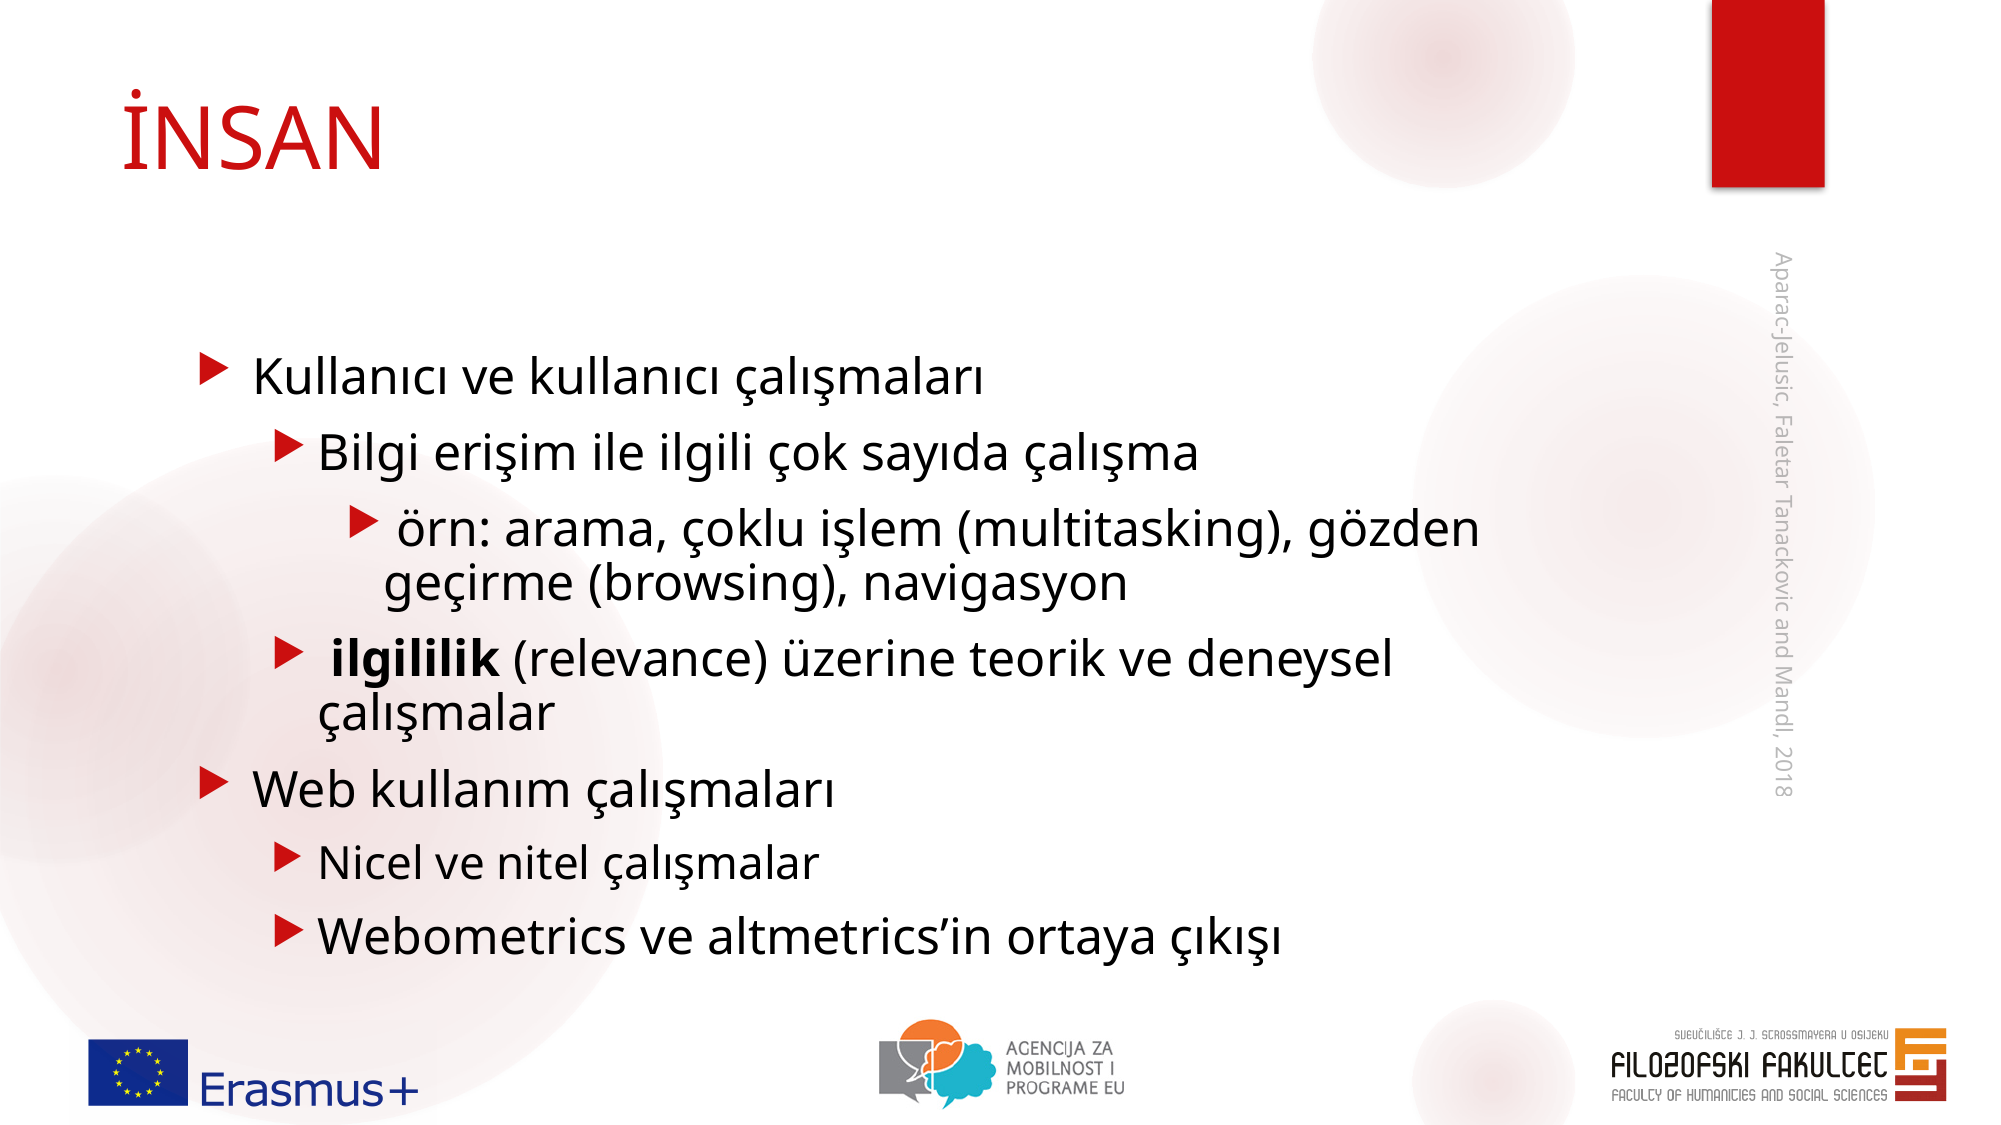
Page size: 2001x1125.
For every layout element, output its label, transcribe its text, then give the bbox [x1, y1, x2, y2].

footer Aparac-Jelusic, Faletar Tanackovic and Mandl, 2018 [1760, 237, 1811, 871]
title İNSAN [106, 74, 1649, 304]
list Kullanıcı ve kullanıcı çalışmaları Bilgi erişim ile ilgili çok sayıda çalışma örn: arama, çoklu işlem (multitasking), gözden geçirme (browsing), navigasyon ilgililik (relevance) üzerine teorik ve deneysel çalışmalar Web kullanım çalışmaları Nicel ve nitel çalışmalar Webometrics ve altmetrics’in ortaya çıkışı [181, 336, 1649, 1025]
picture [1610, 1017, 1951, 1112]
picture [69, 1020, 437, 1125]
picture [879, 1025, 1140, 1125]
